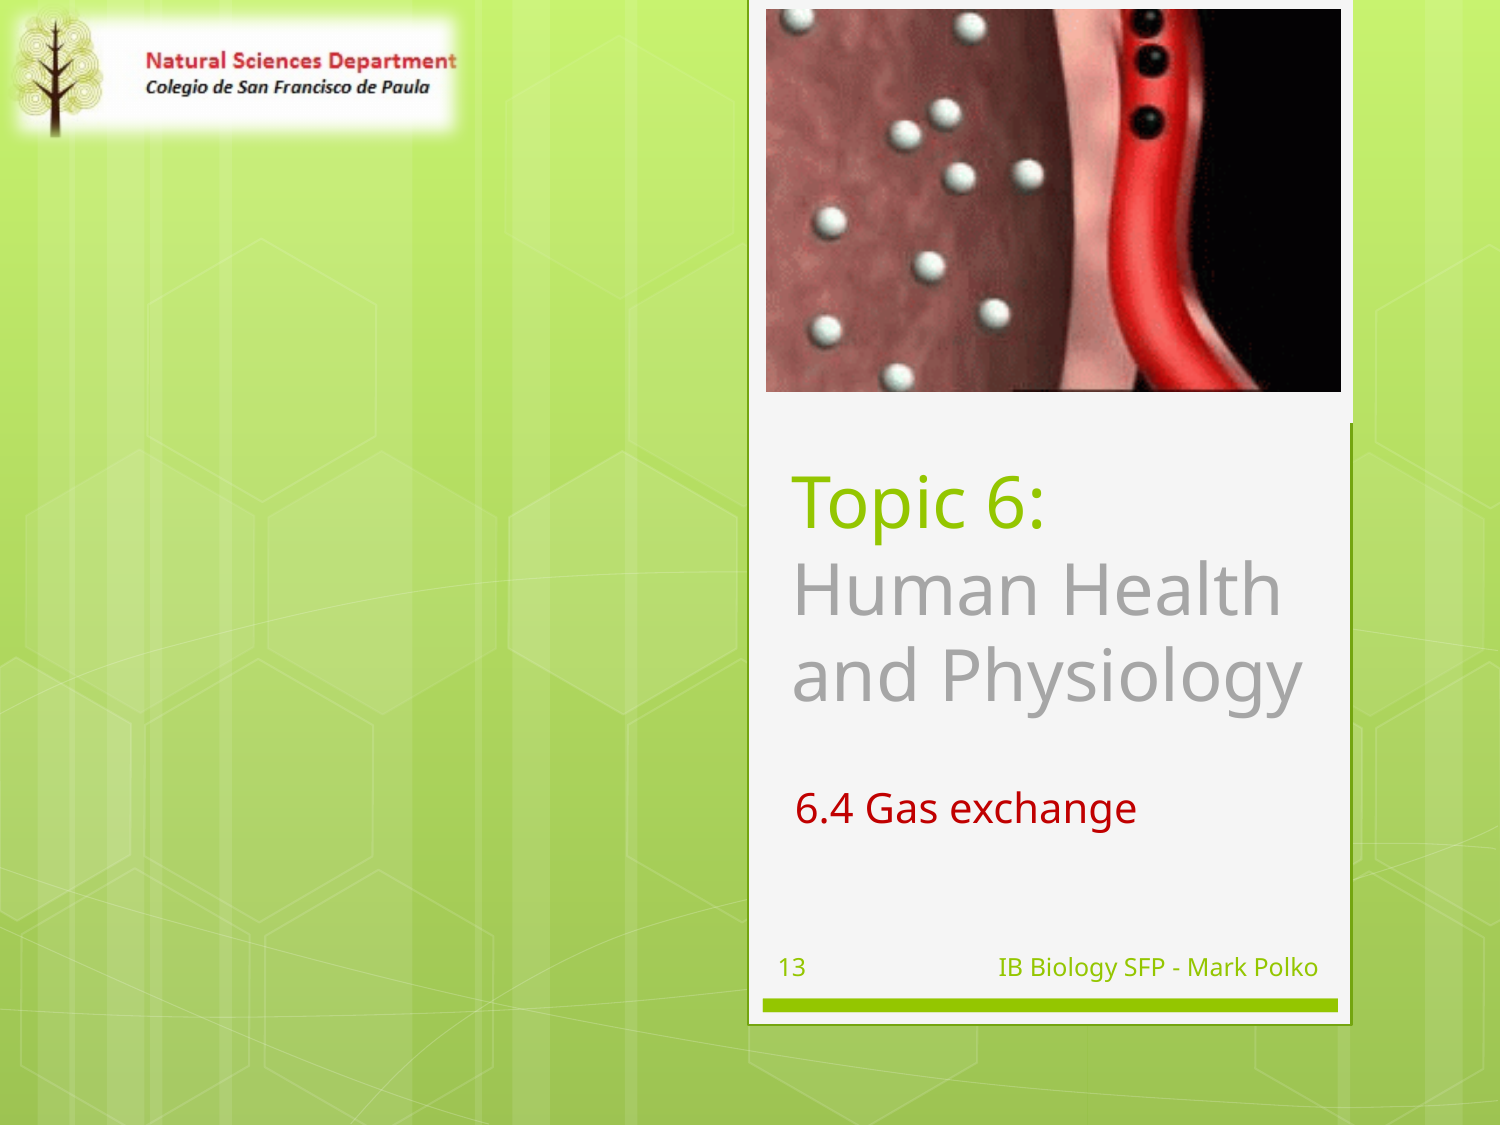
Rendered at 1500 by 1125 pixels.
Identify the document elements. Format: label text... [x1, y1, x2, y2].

picture [749, 0, 1353, 466]
slide_number 13 [762, 938, 869, 999]
subtitle 6.4 Gas exchange [779, 716, 1341, 870]
footer IB Biology SFP - Mark Polko [870, 938, 1335, 999]
picture [0, 0, 472, 151]
title Topic 6: Human Health and Physiology [776, 475, 1320, 724]
